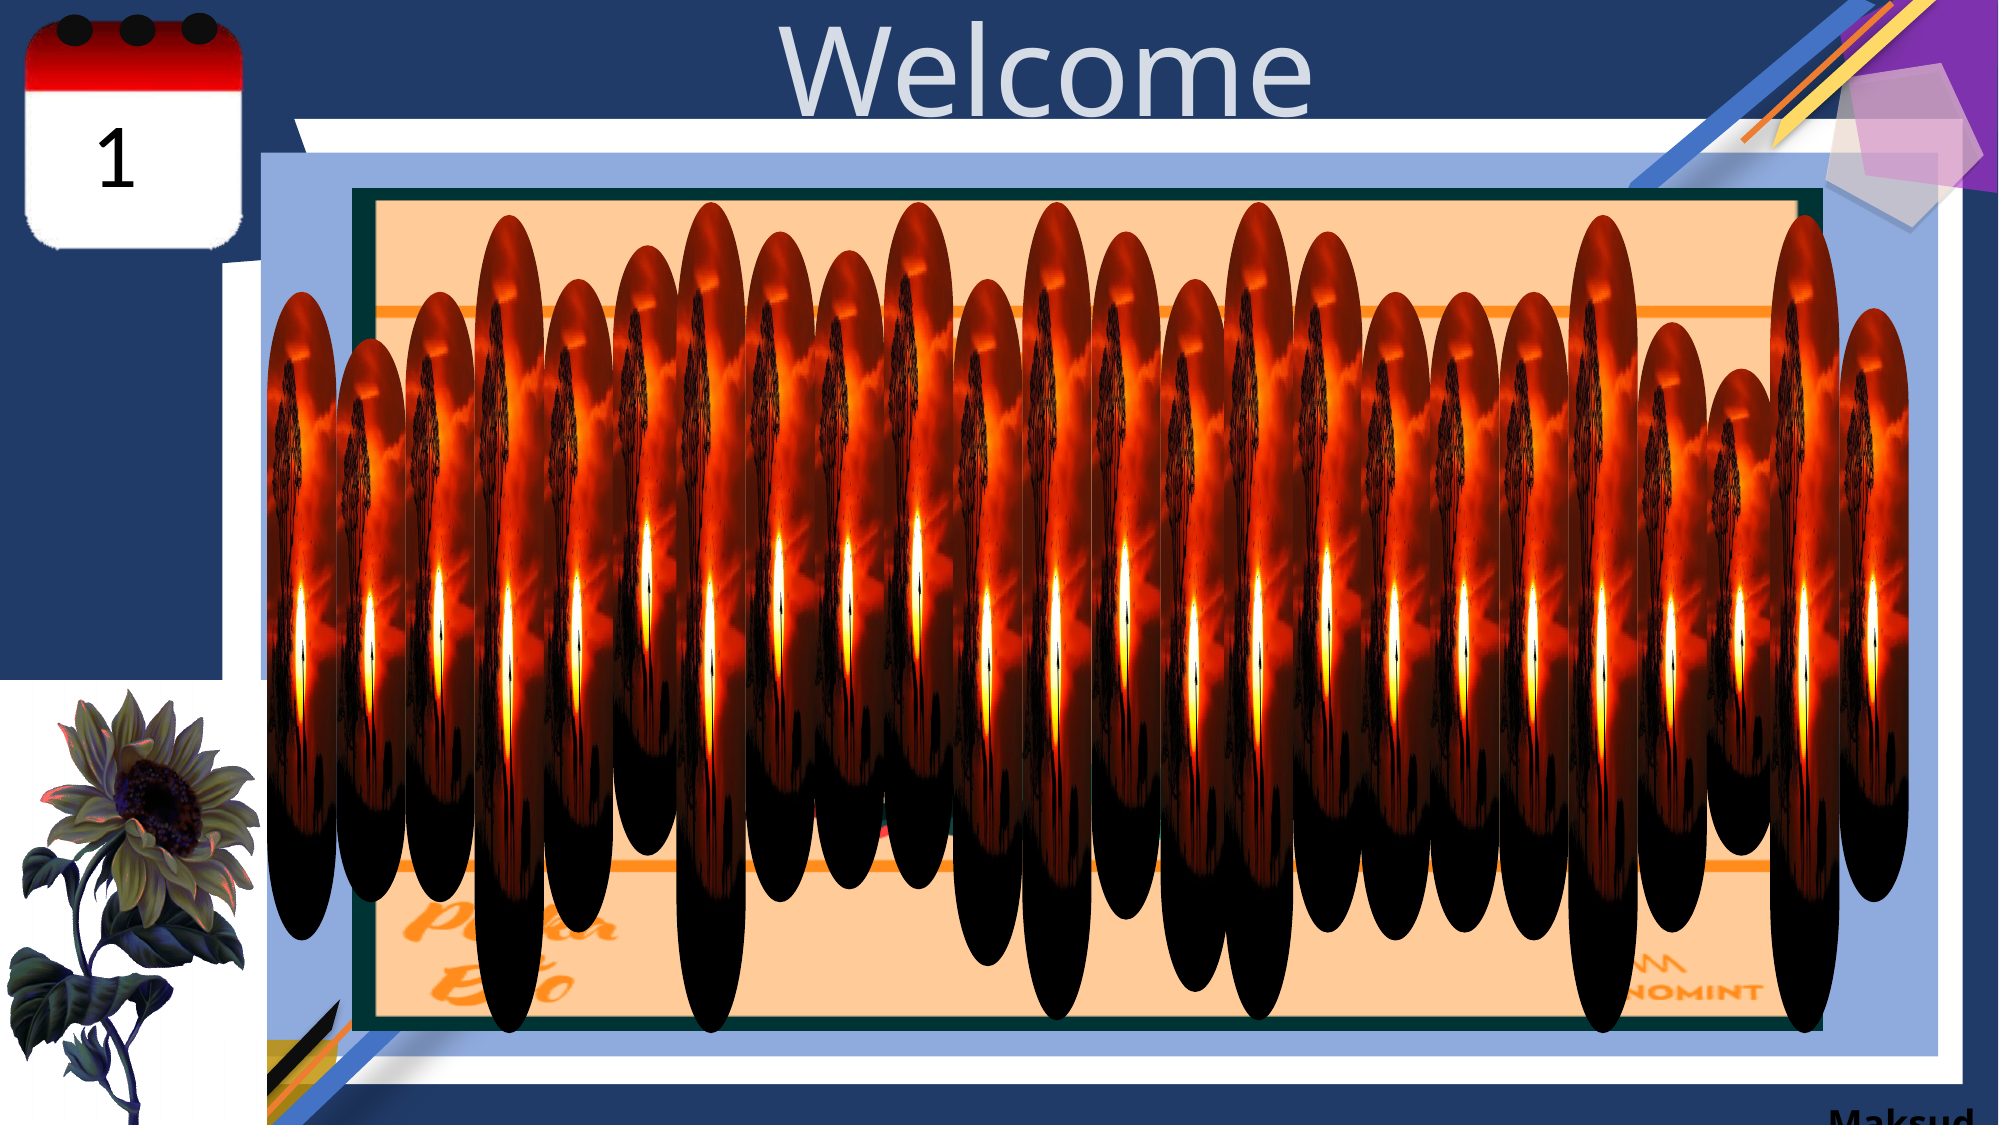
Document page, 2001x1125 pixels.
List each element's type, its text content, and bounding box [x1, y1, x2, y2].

text_box Welcome [444, 0, 1652, 149]
picture [0, 680, 267, 1125]
picture [4, 0, 264, 251]
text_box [267, 201, 1909, 1034]
picture [352, 188, 1824, 201]
text_box 1 [76, 87, 154, 213]
